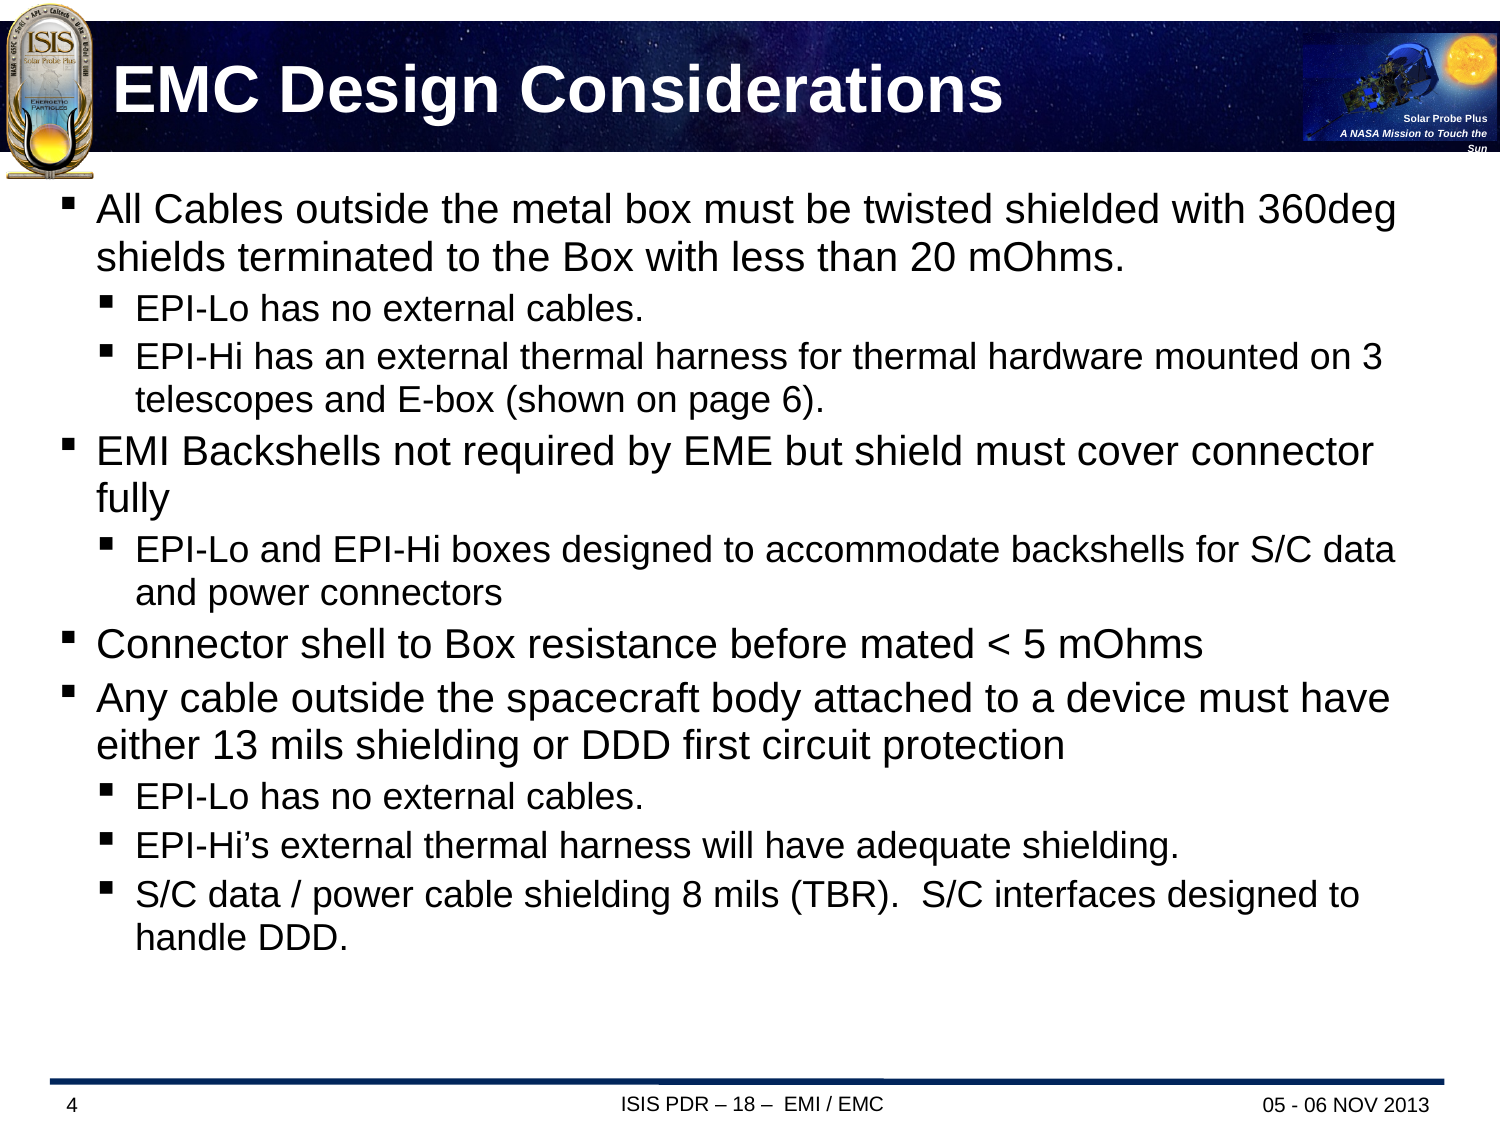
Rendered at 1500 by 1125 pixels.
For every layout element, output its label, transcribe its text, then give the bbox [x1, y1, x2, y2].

list All Cables outside the metal box must be twisted shielded with 360deg shields terminated to the Box with less than 20 mOhms. EPI-Lo has no external cables. EPI-Hi has an external thermal harness for thermal hardware mounted on 3 telescopes and E-box (shown on page 6). EMI Backshells not required by EME but shield must cover connector fully EPI-Lo and EPI-Hi boxes designed to accommodate backshells for S/C data and power connectors Connector shell to Box resistance before mated < 5 mOhms Any cable outside the spacecraft body attached to a device must have either 13 mils shielding or DDD first circuit protection EPI-Lo has no external cables. EPI-Hi’s external thermal harness will have adequate shielding. S/C data / power cable shielding 8 mils (TBR). S/C interfaces designed to handle DDD. [58, 185, 1442, 1046]
title EMC Design Considerations [111, 30, 1294, 142]
picture [0, 2, 1500, 181]
